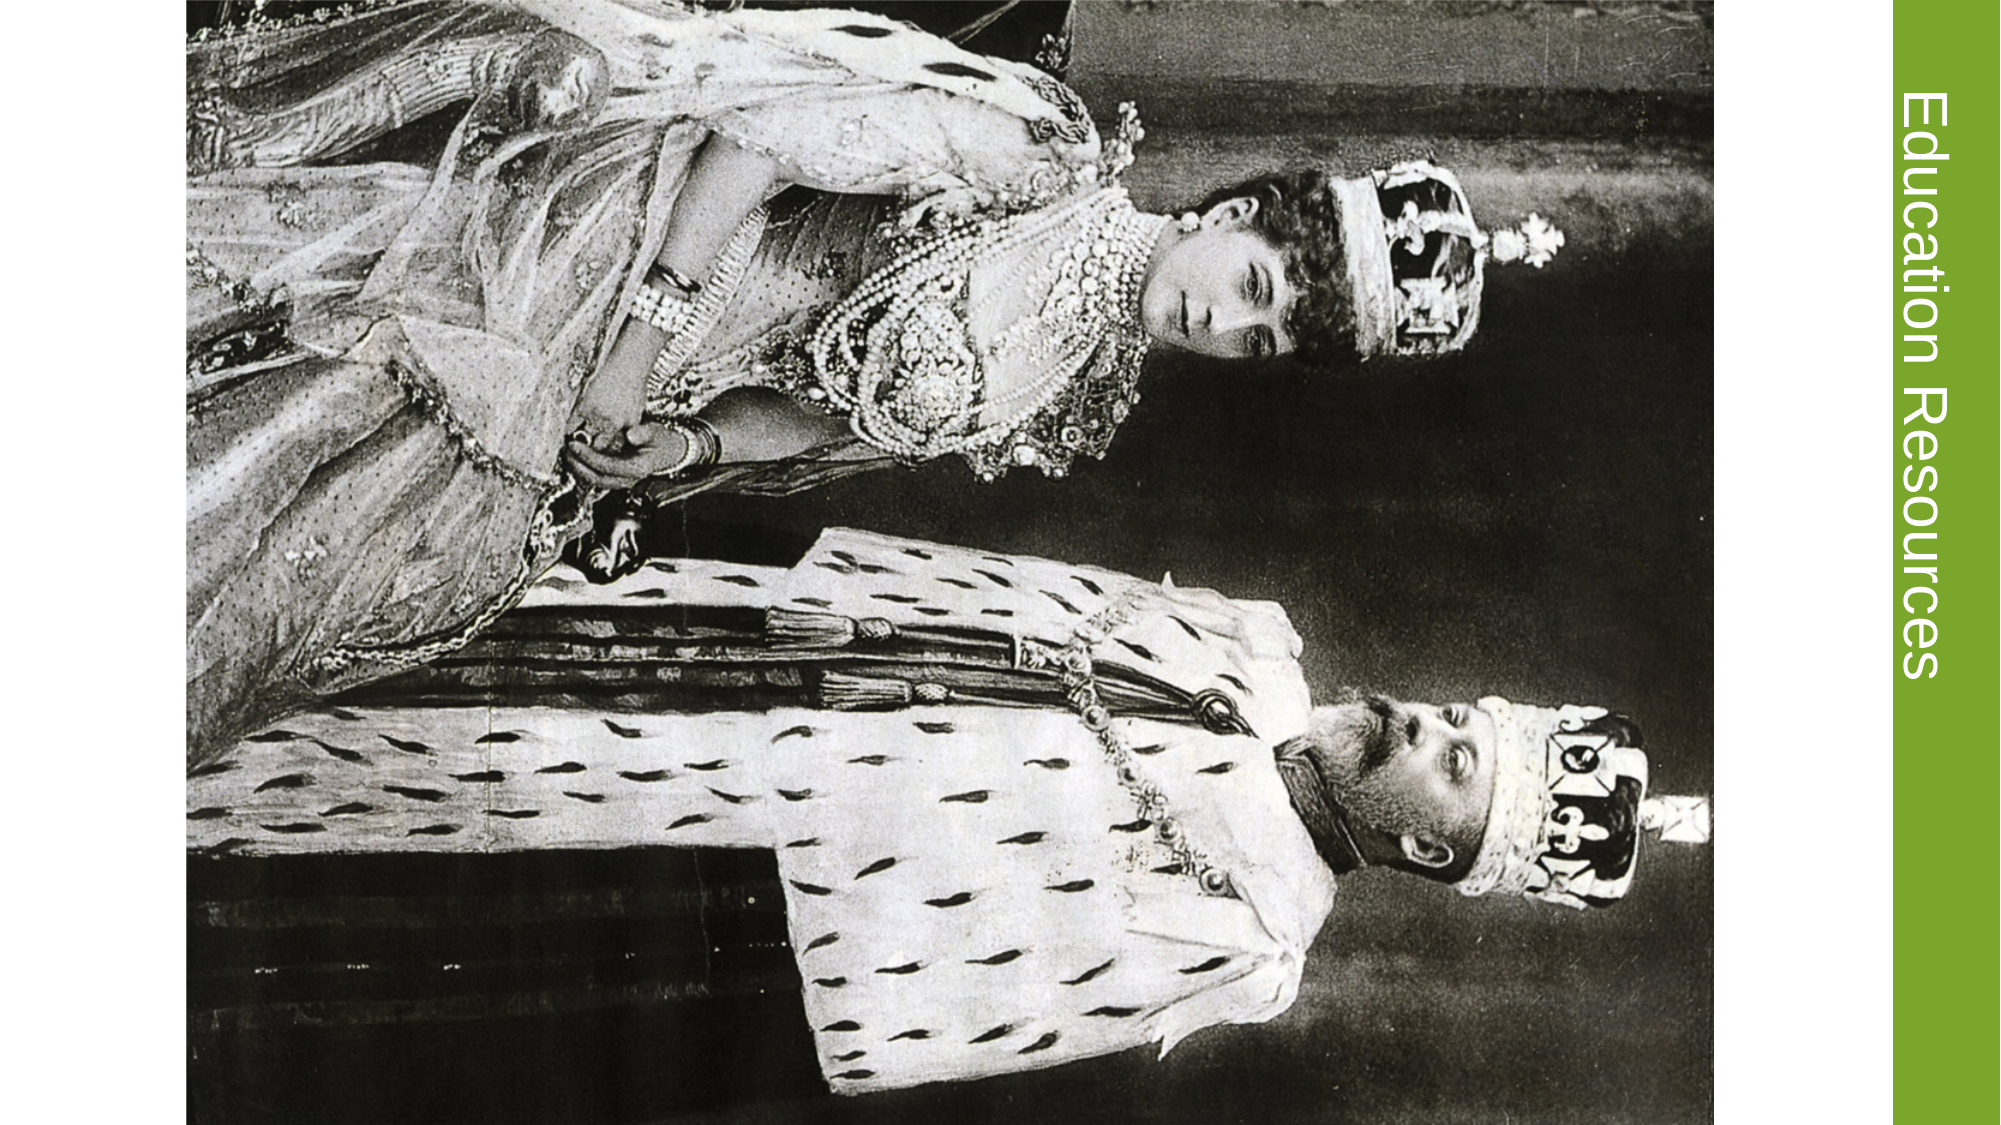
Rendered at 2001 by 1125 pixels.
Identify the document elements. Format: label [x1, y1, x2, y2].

list [386, 0, 1513, 1125]
picture [187, 1, 386, 1125]
picture [1513, 1, 1714, 1125]
